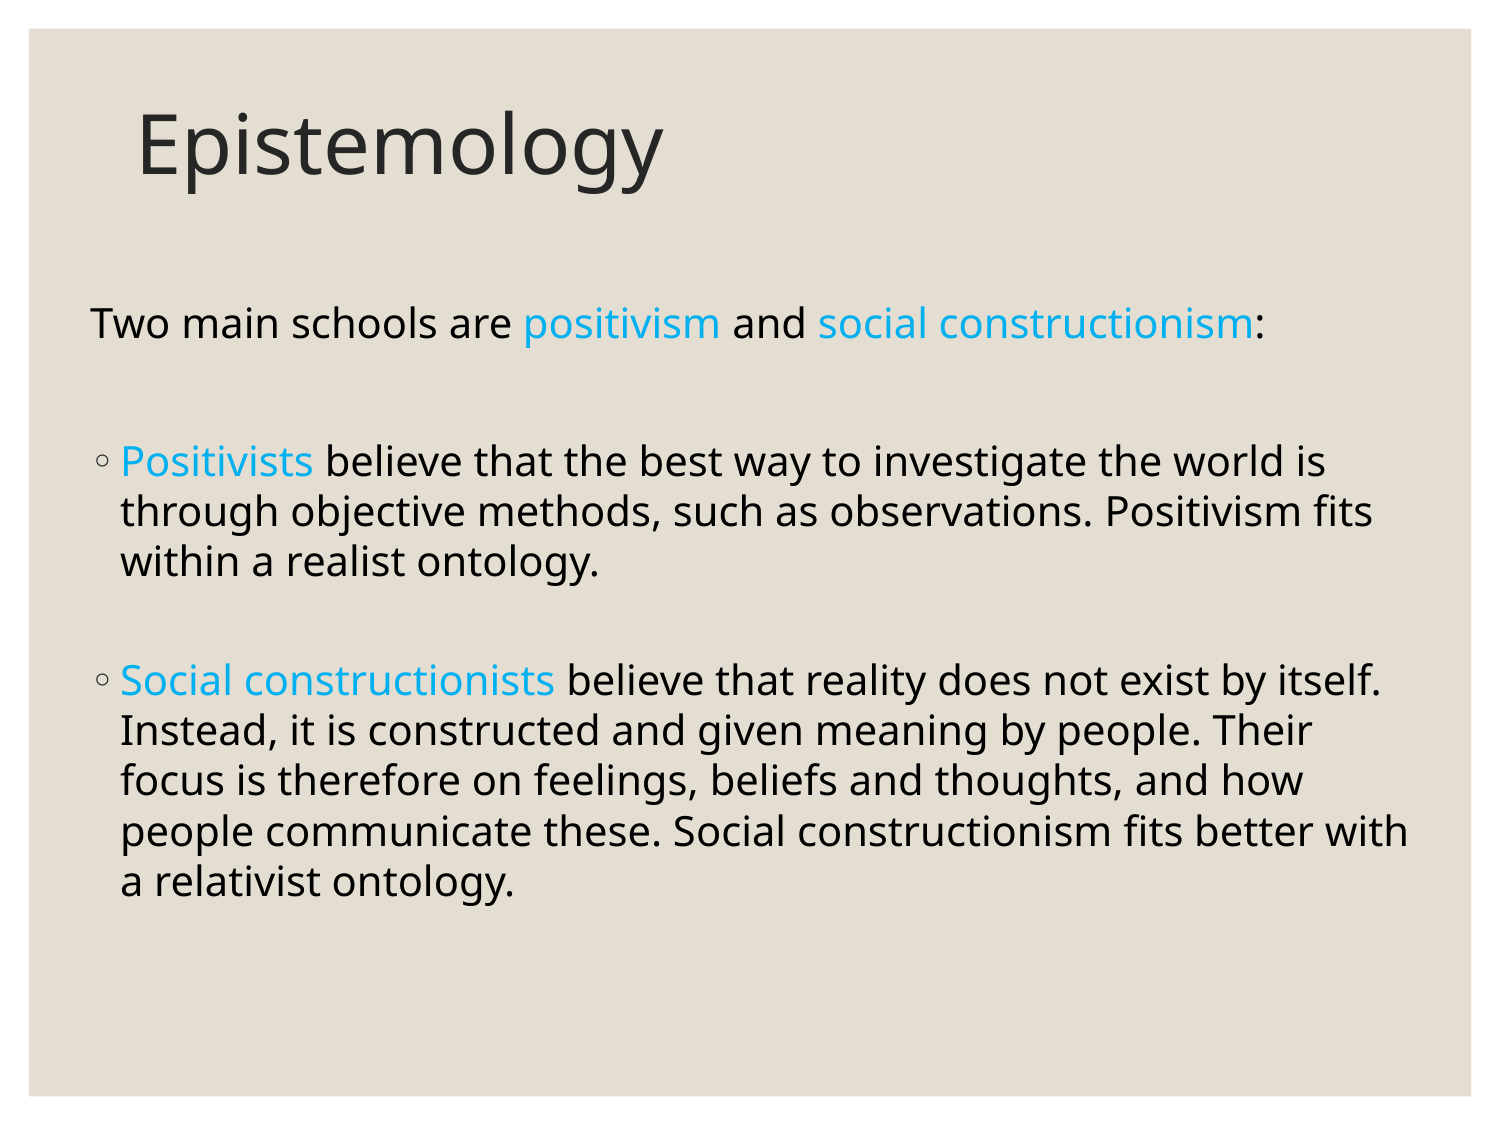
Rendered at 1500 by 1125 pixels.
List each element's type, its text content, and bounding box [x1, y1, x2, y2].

title Epistemology [120, 75, 1380, 220]
list Two main schools are positivism and social constructionism: Positivists believe that the best way to investigate the world is through objective methods, such as observations. Positivism fits within a realist ontology. Social constructionists believe that reality does not exist by itself. Instead, it is constructed and given meaning by people. Their focus is therefore on feelings, beliefs and thoughts, and how people communicate these. Social constructionism fits better with a relativist ontology. [75, 220, 1425, 964]
